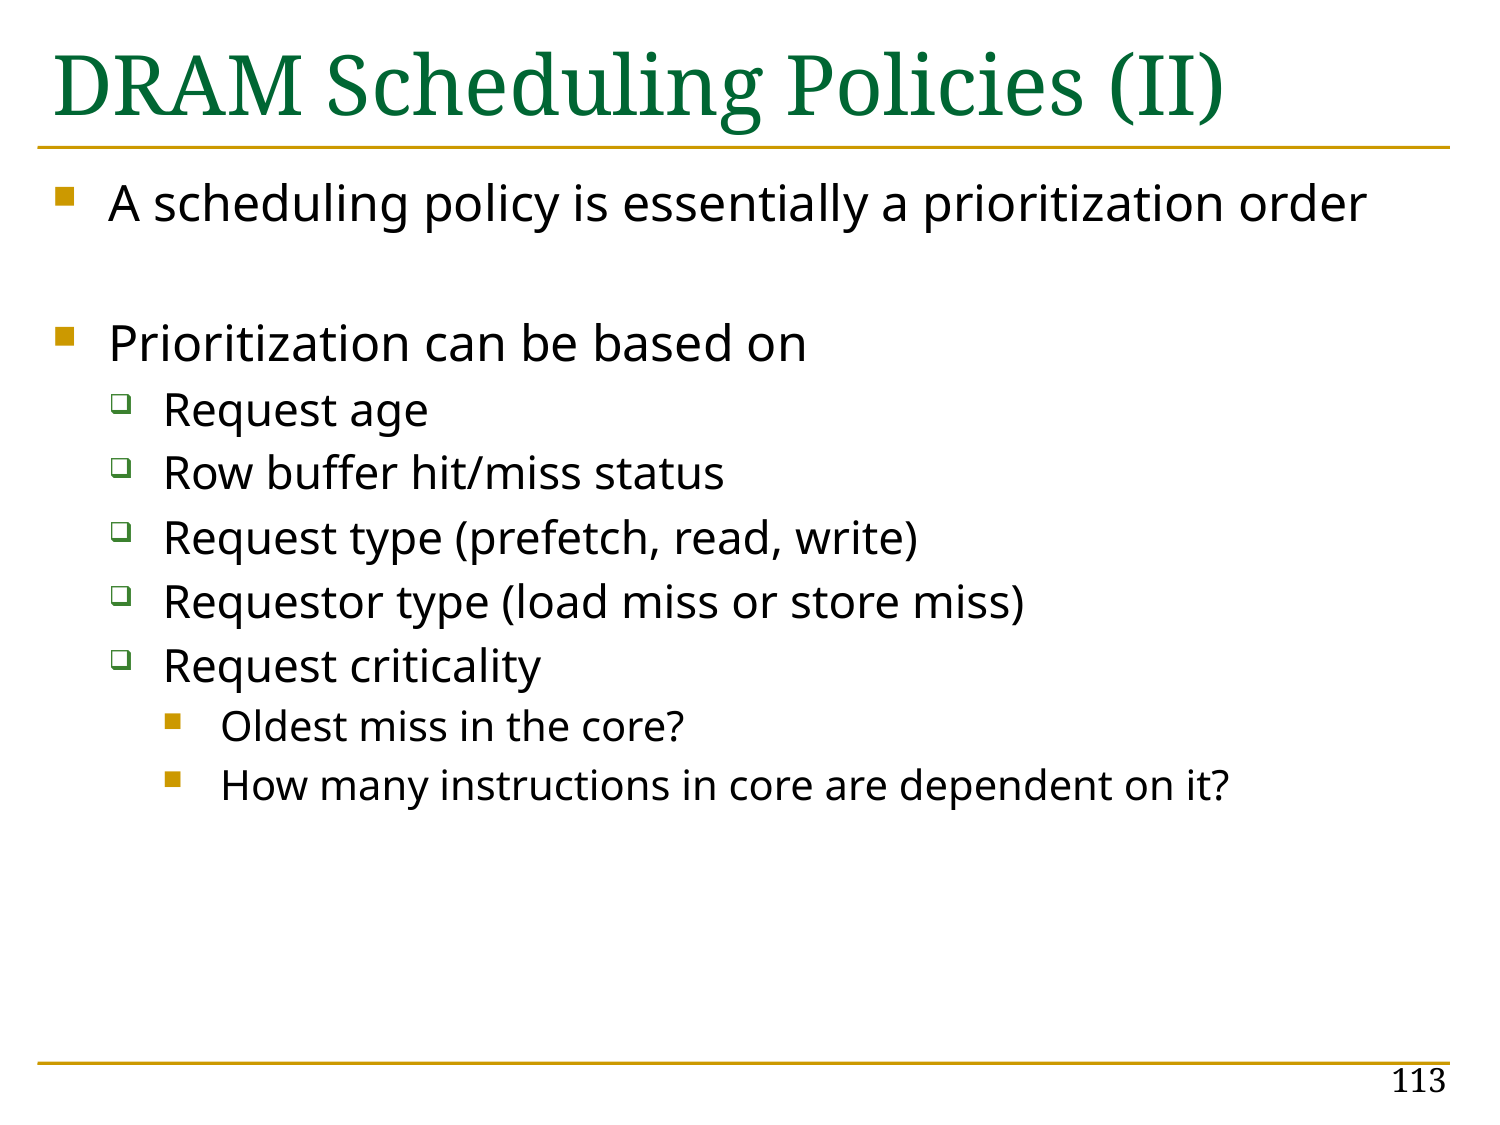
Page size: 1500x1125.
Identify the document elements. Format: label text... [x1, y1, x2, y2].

title DRAM Scheduling Policies (II) [37, 24, 1450, 163]
slide_number 113 [1111, 1036, 1462, 1112]
list A scheduling policy is essentially a prioritization order Prioritization can be based on Request age Row buffer hit/miss status Request type (prefetch, read, write) Requestor type (load miss or store miss) Request criticality Oldest miss in the core? How many instructions in core are dependent on it? [37, 163, 1450, 1016]
